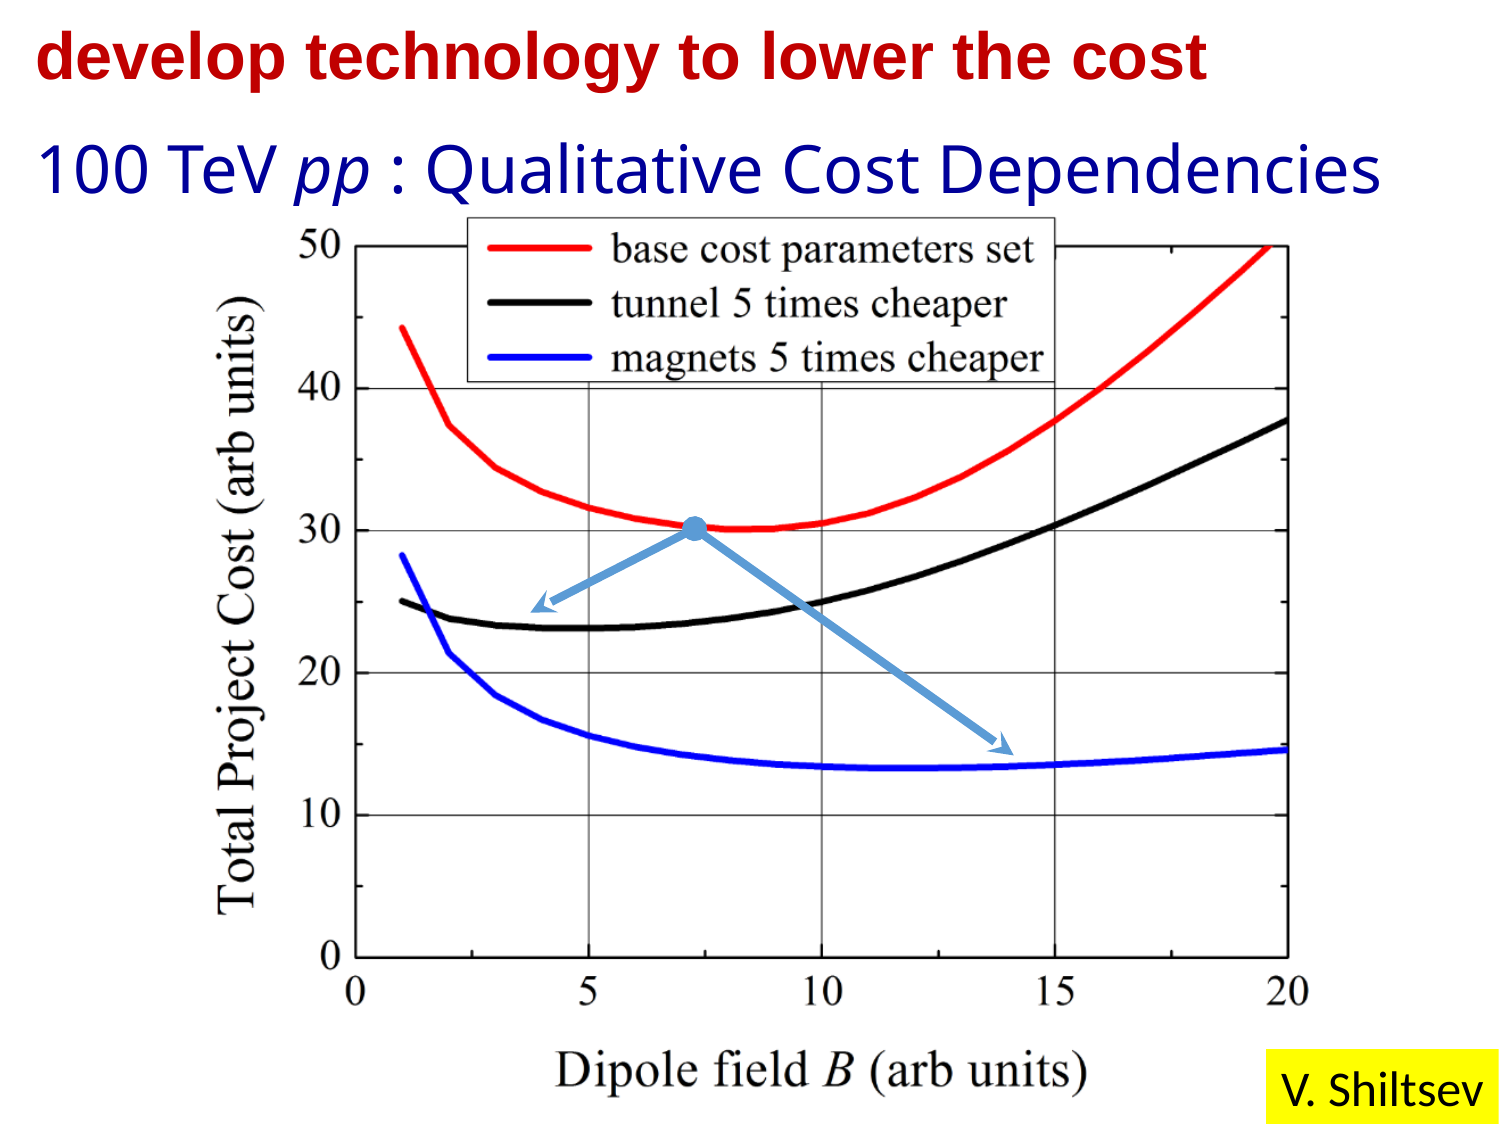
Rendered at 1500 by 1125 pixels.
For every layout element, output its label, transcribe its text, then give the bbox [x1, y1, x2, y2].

text_box V. Shiltsev [1266, 1049, 1499, 1124]
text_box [530, 528, 694, 613]
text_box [694, 528, 1014, 756]
text_box develop technology to lower the cost [20, 5, 1500, 123]
picture [195, 206, 1335, 1107]
title 100 TeV pp : Qualitative Cost Dependencies [20, 123, 1500, 231]
